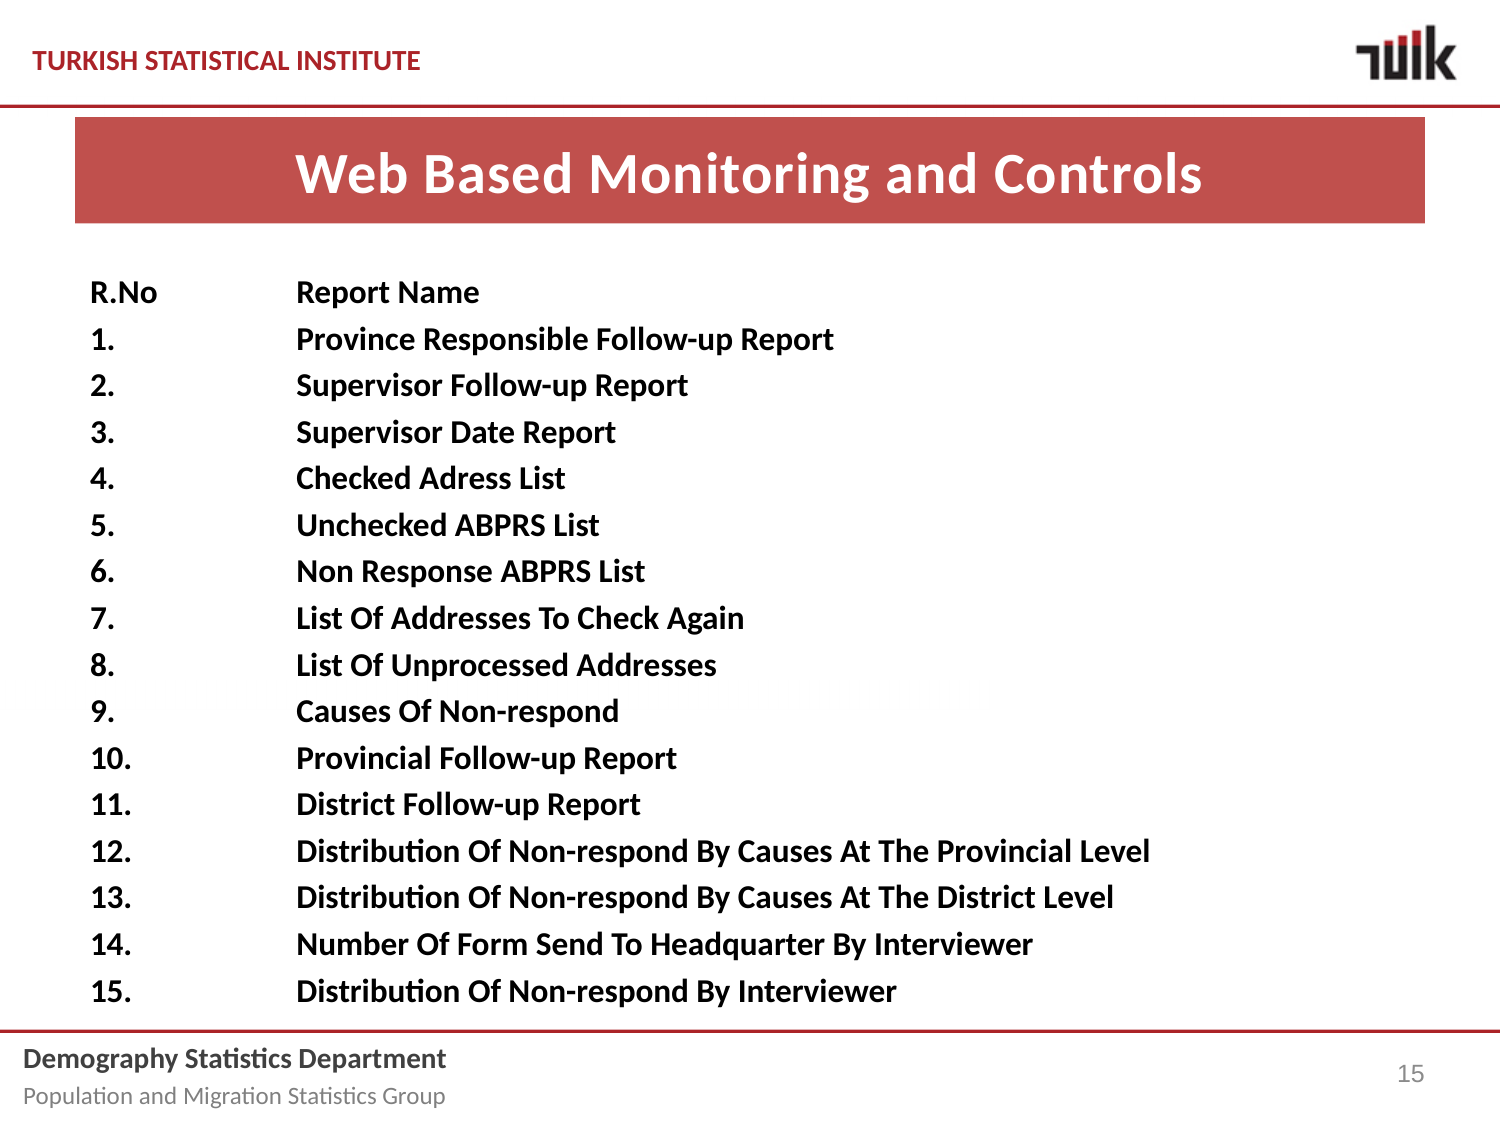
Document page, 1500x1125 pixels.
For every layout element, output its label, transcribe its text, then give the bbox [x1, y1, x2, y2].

picture [1354, 19, 1463, 86]
title Web Based Monitoring and Controls [74, 116, 1426, 224]
slide_number 15 [1074, 1042, 1425, 1103]
list R.No Report Name 1. Province Responsible Follow-up Report 2. Supervisor Follow-up Report 3. Supervisor Date Report 4. Checked Adress List 5. Unchecked ABPRS List 6. Non Response ABPRS List 7. List Of Addresses To Check Again 8. List Of Unprocessed Addresses 9. Causes Of Non-respond 10. Provincial Follow-up Report 11. District Follow-up Report 12. Distribution Of Non-respond By Causes At The Provincial Level 13. Distribution Of Non-respond By Causes At The District Level 14. Number Of Form Send To Headquarter By Interviewer 15. Distribution Of Non-respond By Interviewer [74, 262, 1426, 1036]
